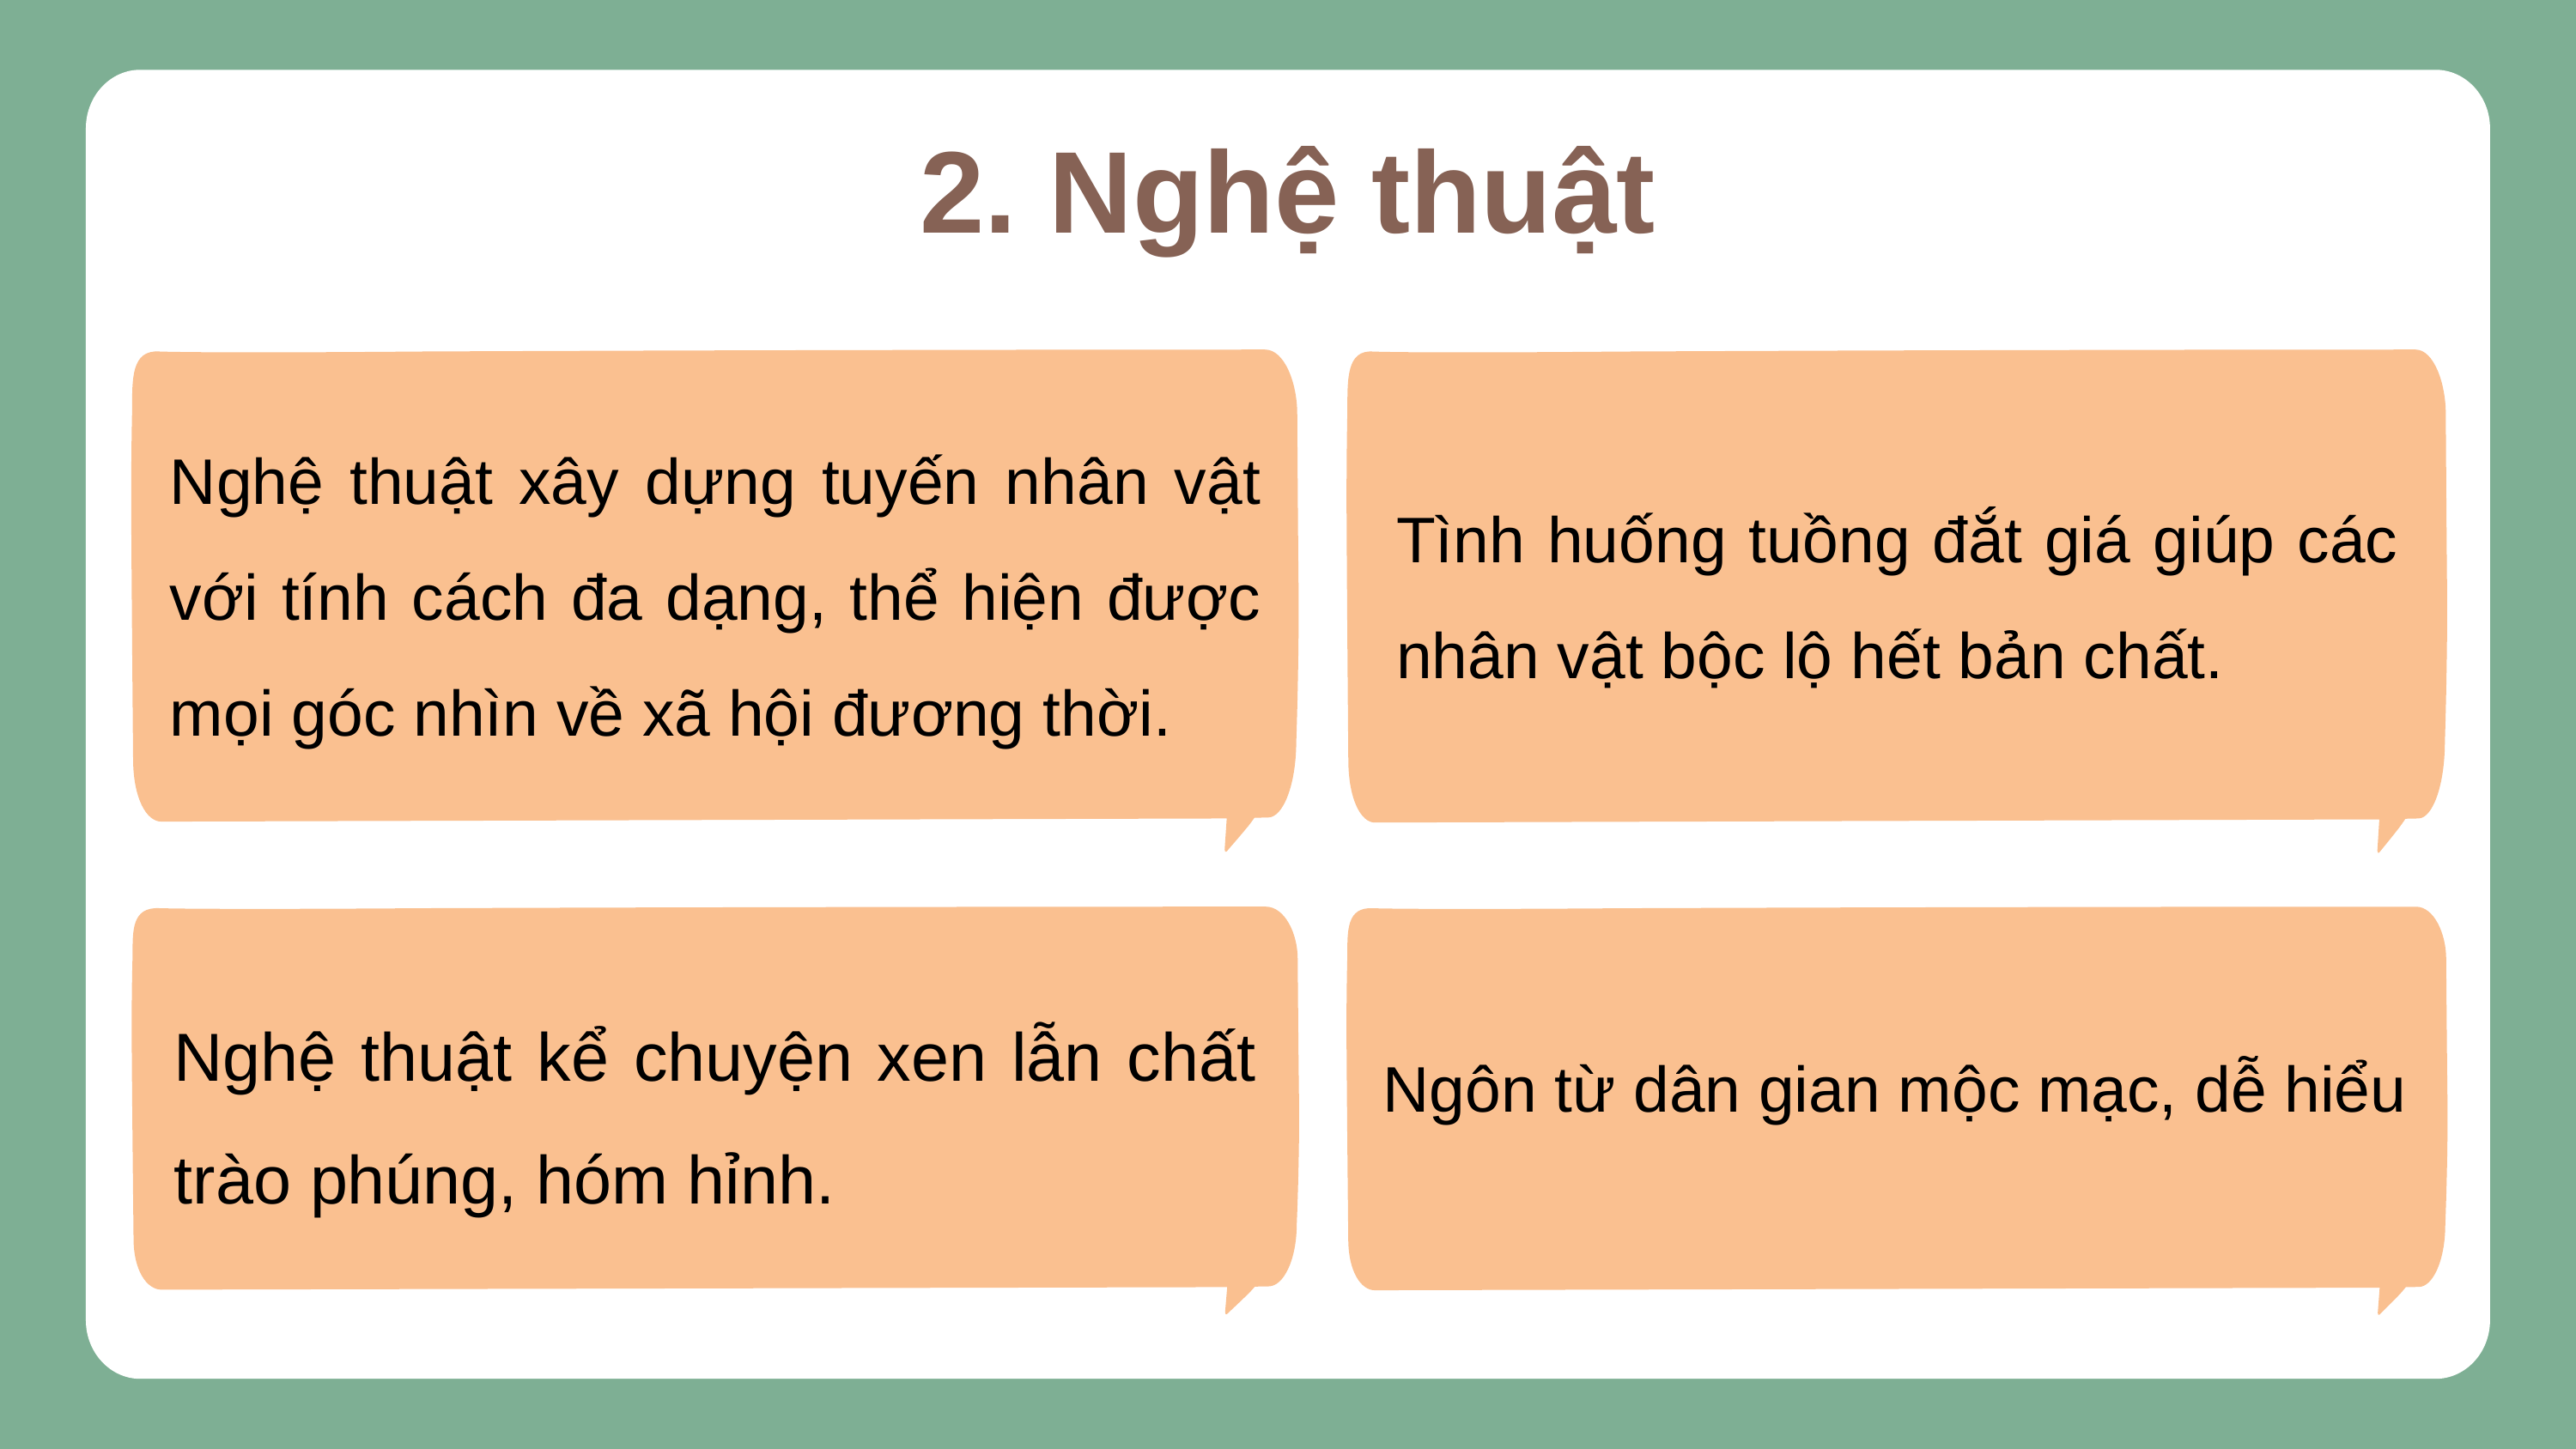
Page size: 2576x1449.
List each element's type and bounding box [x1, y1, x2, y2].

text_box [1346, 349, 2448, 853]
text_box [131, 906, 1300, 1315]
text_box [131, 349, 1299, 852]
text_box [1346, 906, 2448, 1316]
text_box [85, 69, 2491, 1379]
